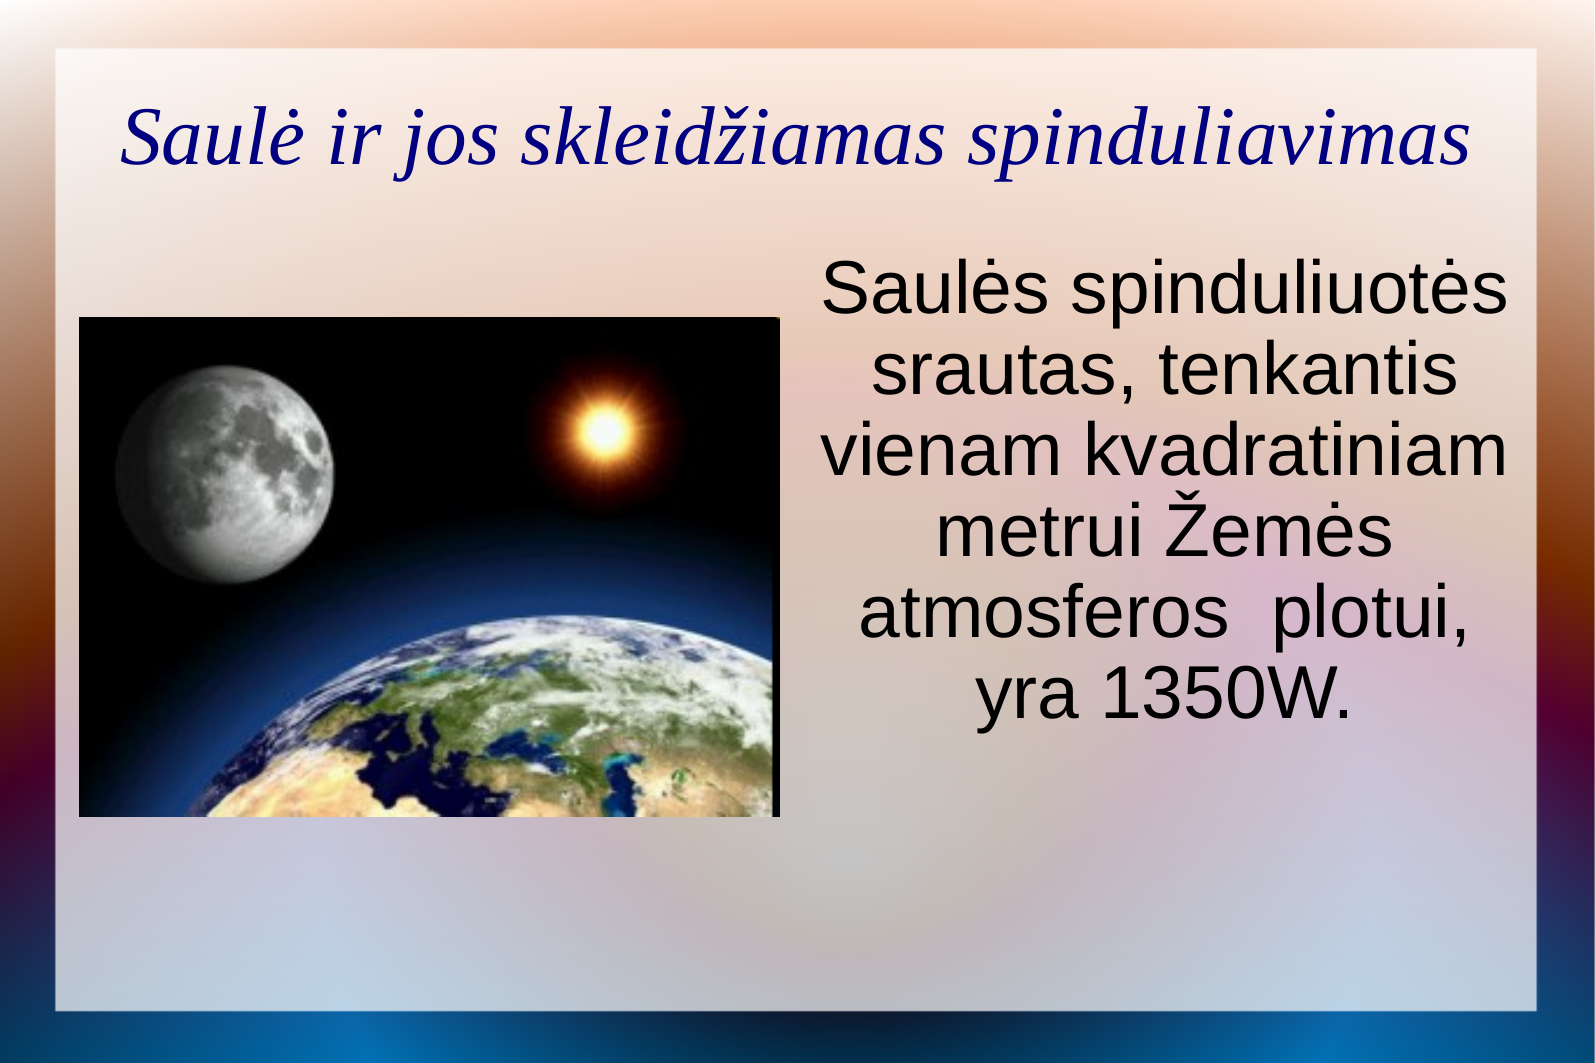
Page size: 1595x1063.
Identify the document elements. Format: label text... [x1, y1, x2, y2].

picture [0, 0, 1595, 1063]
title Saulė ir jos skleidžiamas spinduliavimas [79, 38, 1515, 225]
list Saulės spinduliuotės srautas, tenkantis vienam kvadratiniam metrui Žemės atmosferos plotui, yra 1350W. [814, 248, 1516, 851]
